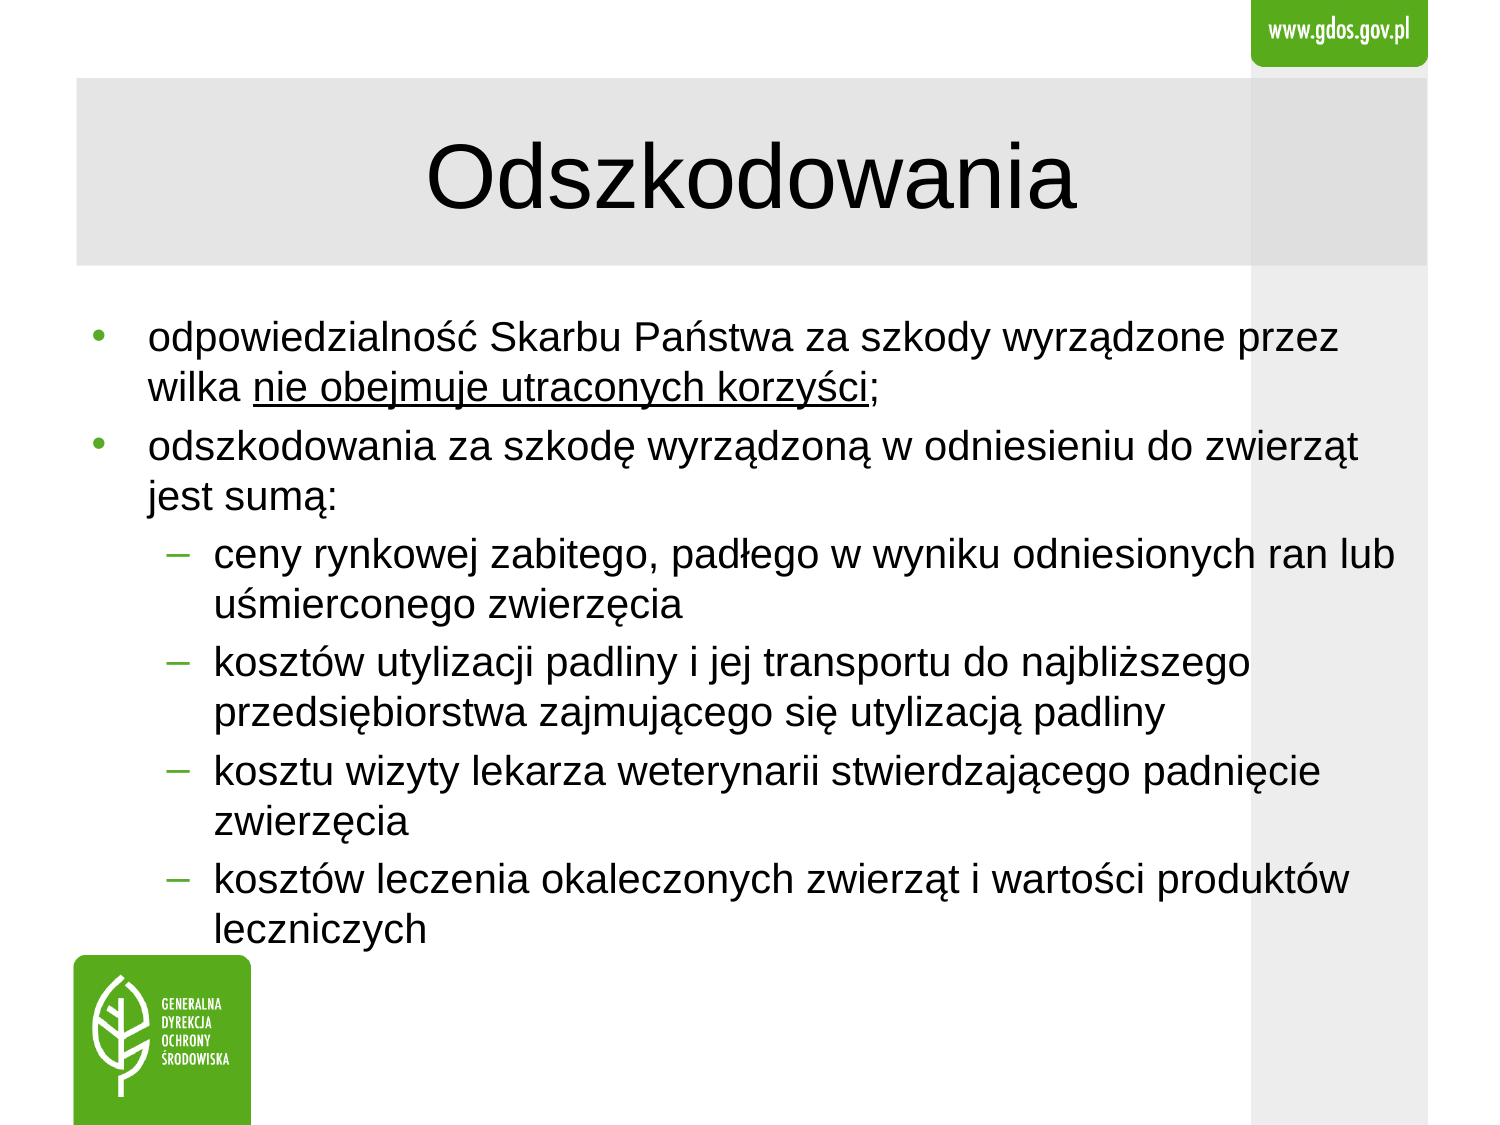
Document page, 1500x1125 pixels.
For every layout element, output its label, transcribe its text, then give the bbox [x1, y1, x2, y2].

picture [0, 0, 1500, 1125]
title Odszkodowania [76, 78, 1427, 266]
list odpowiedzialność Skarbu Państwa za szkody wyrządzone przez wilka nie obejmuje utraconych korzyści; odszkodowania za szkodę wyrządzoną w odniesieniu do zwierząt jest sumą: ceny rynkowej zabitego, padłego w wyniku odniesionych ran lub uśmierconego zwierzęcia kosztów utylizacji padliny i jej transportu do najbliższego przedsiębiorstwa zajmującego się utylizacją padliny kosztu wizyty lekarza weterynarii stwierdzającego padnięcie zwierzęcia kosztów leczenia okaleczonych zwierząt i wartości produktów leczniczych [76, 302, 1427, 1046]
